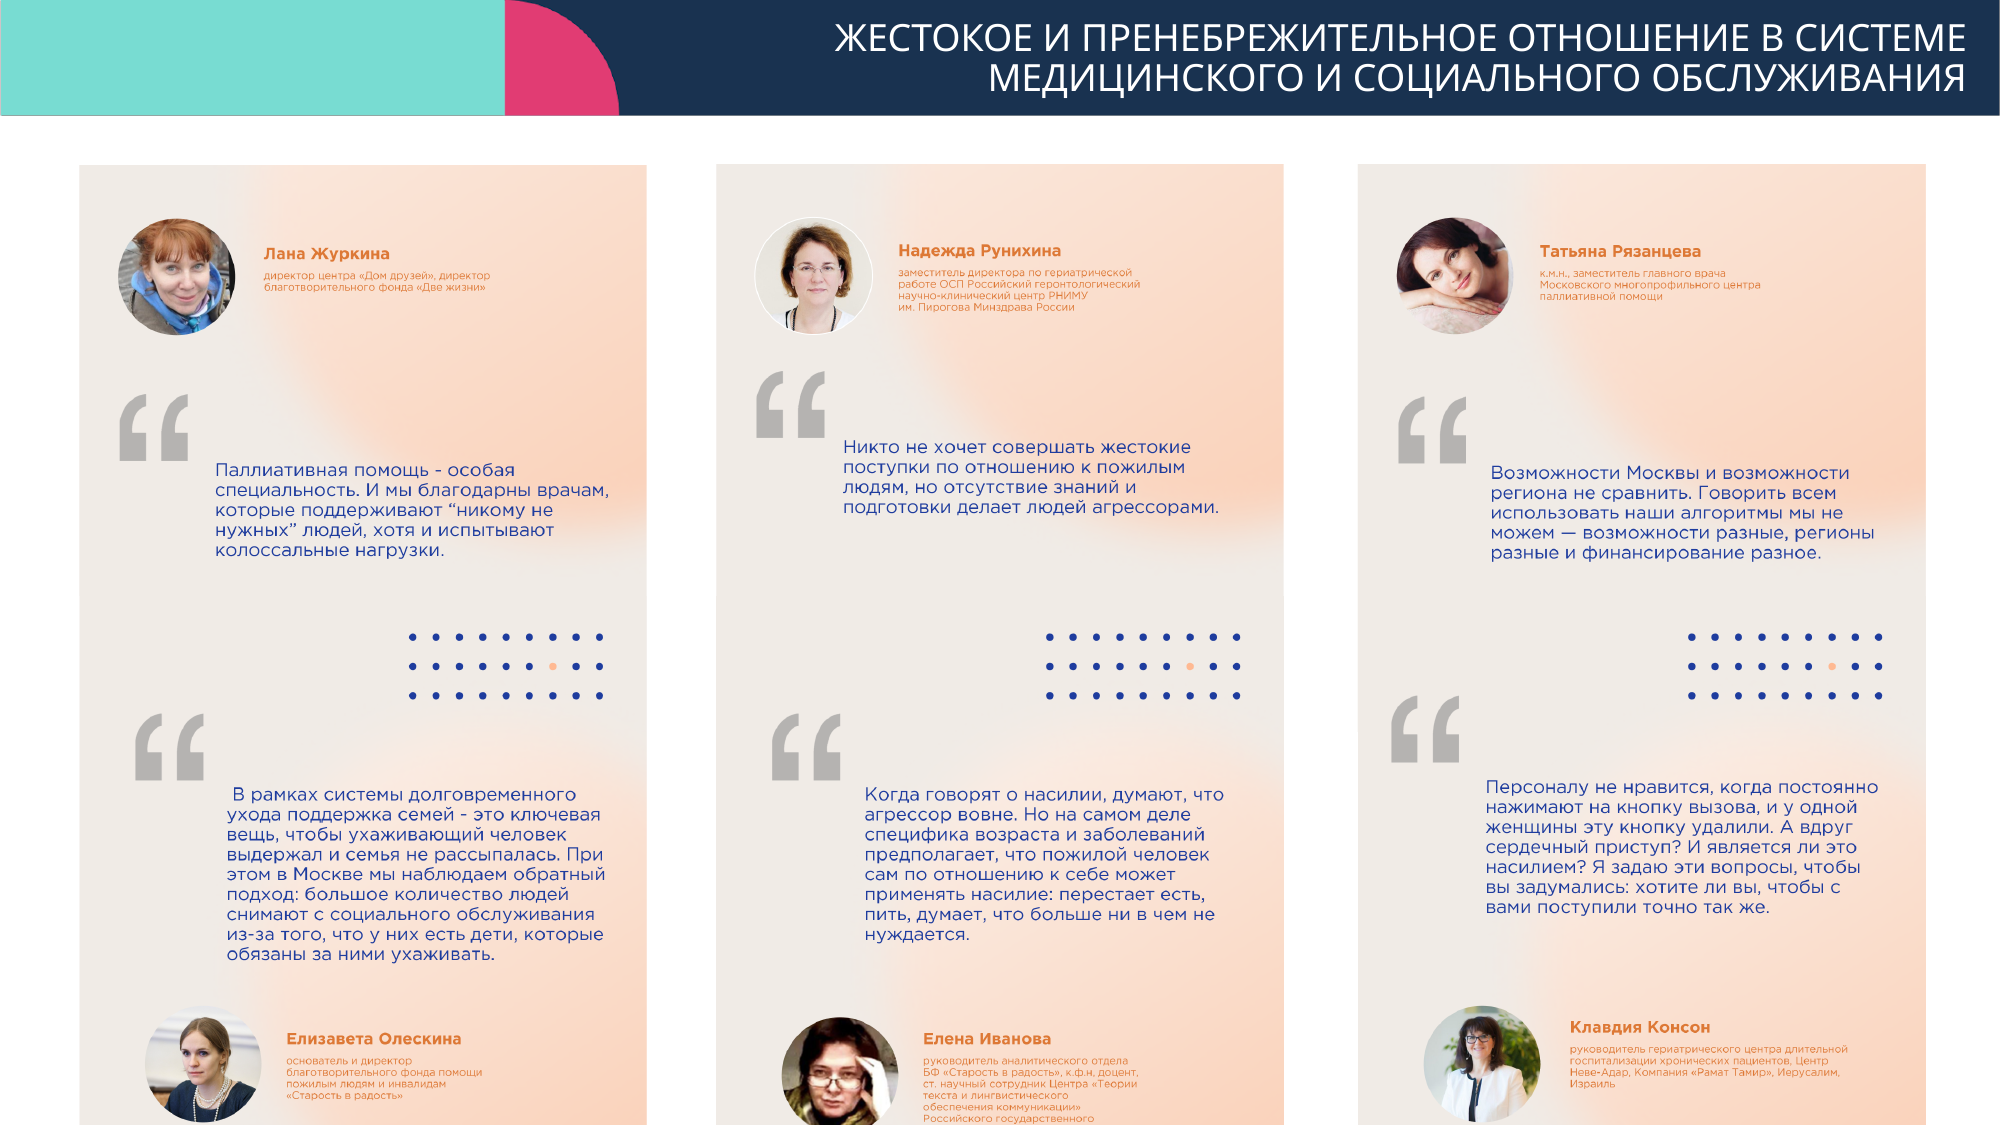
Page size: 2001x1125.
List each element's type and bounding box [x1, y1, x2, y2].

text_box [0, 125, 2000, 1125]
picture [78, 165, 648, 1125]
list [0, 0, 2000, 116]
picture [715, 164, 1285, 1125]
picture [1357, 164, 1926, 1125]
